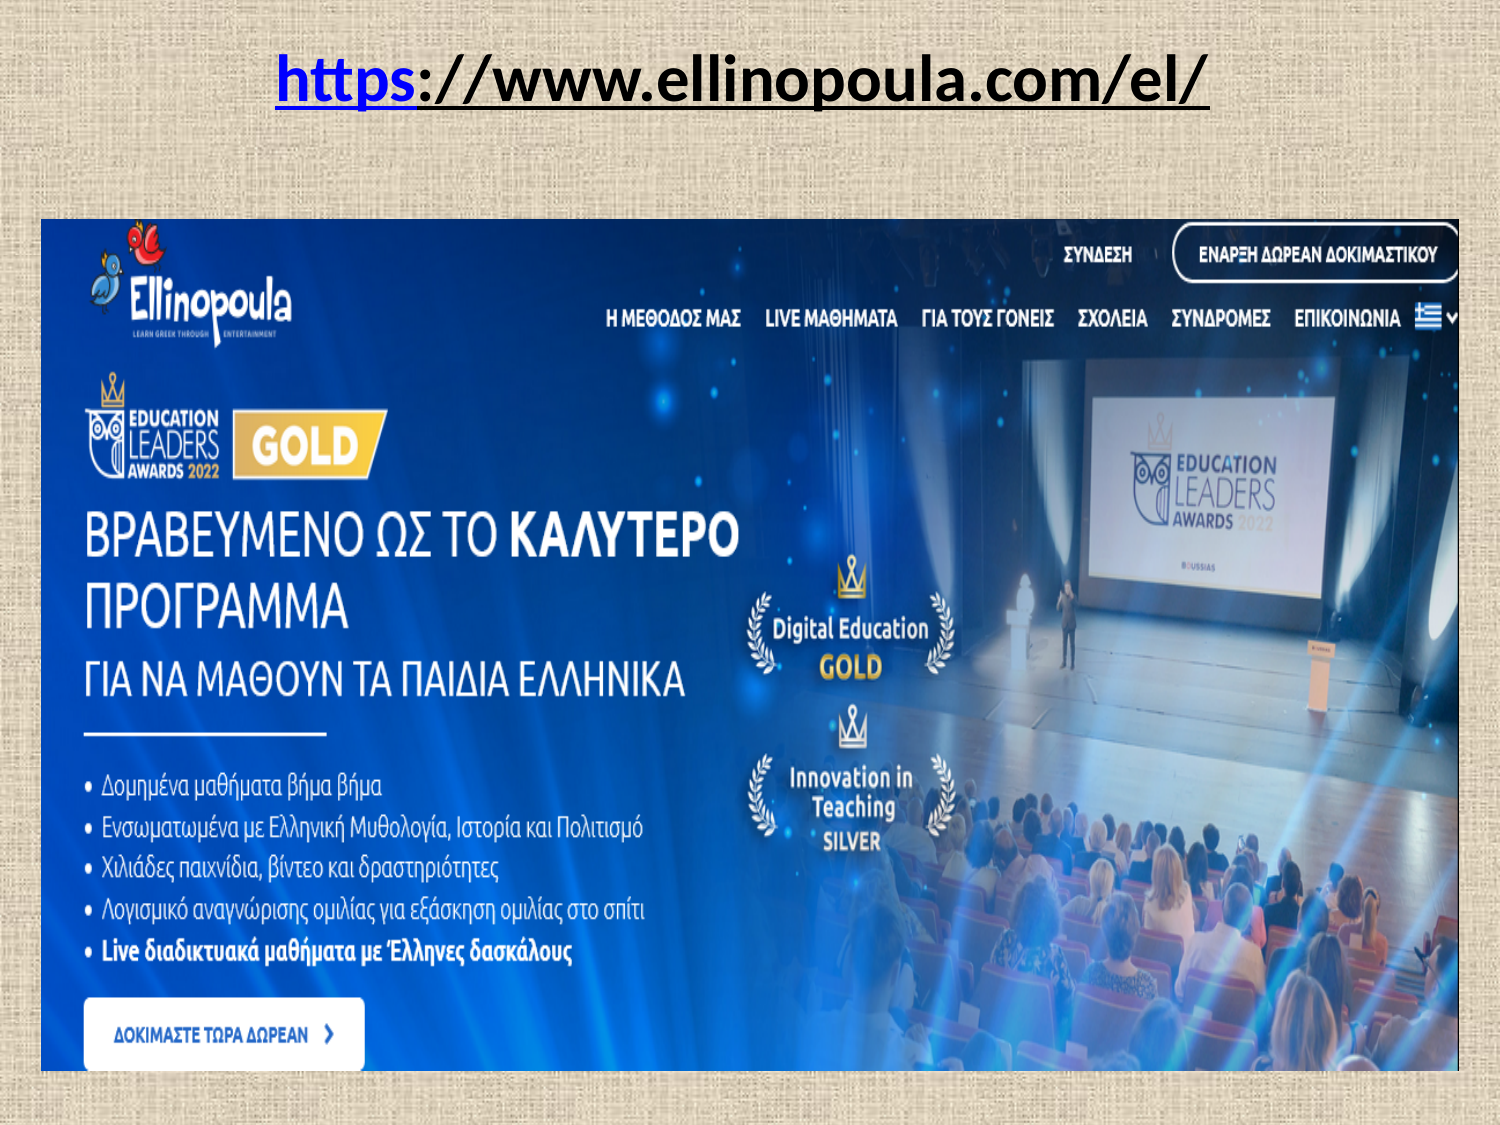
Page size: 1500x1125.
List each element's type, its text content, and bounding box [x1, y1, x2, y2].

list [41, 219, 1459, 1071]
picture [0, 0, 1500, 1125]
title https://www.ellinopoula.com/el/ [74, 44, 1426, 185]
